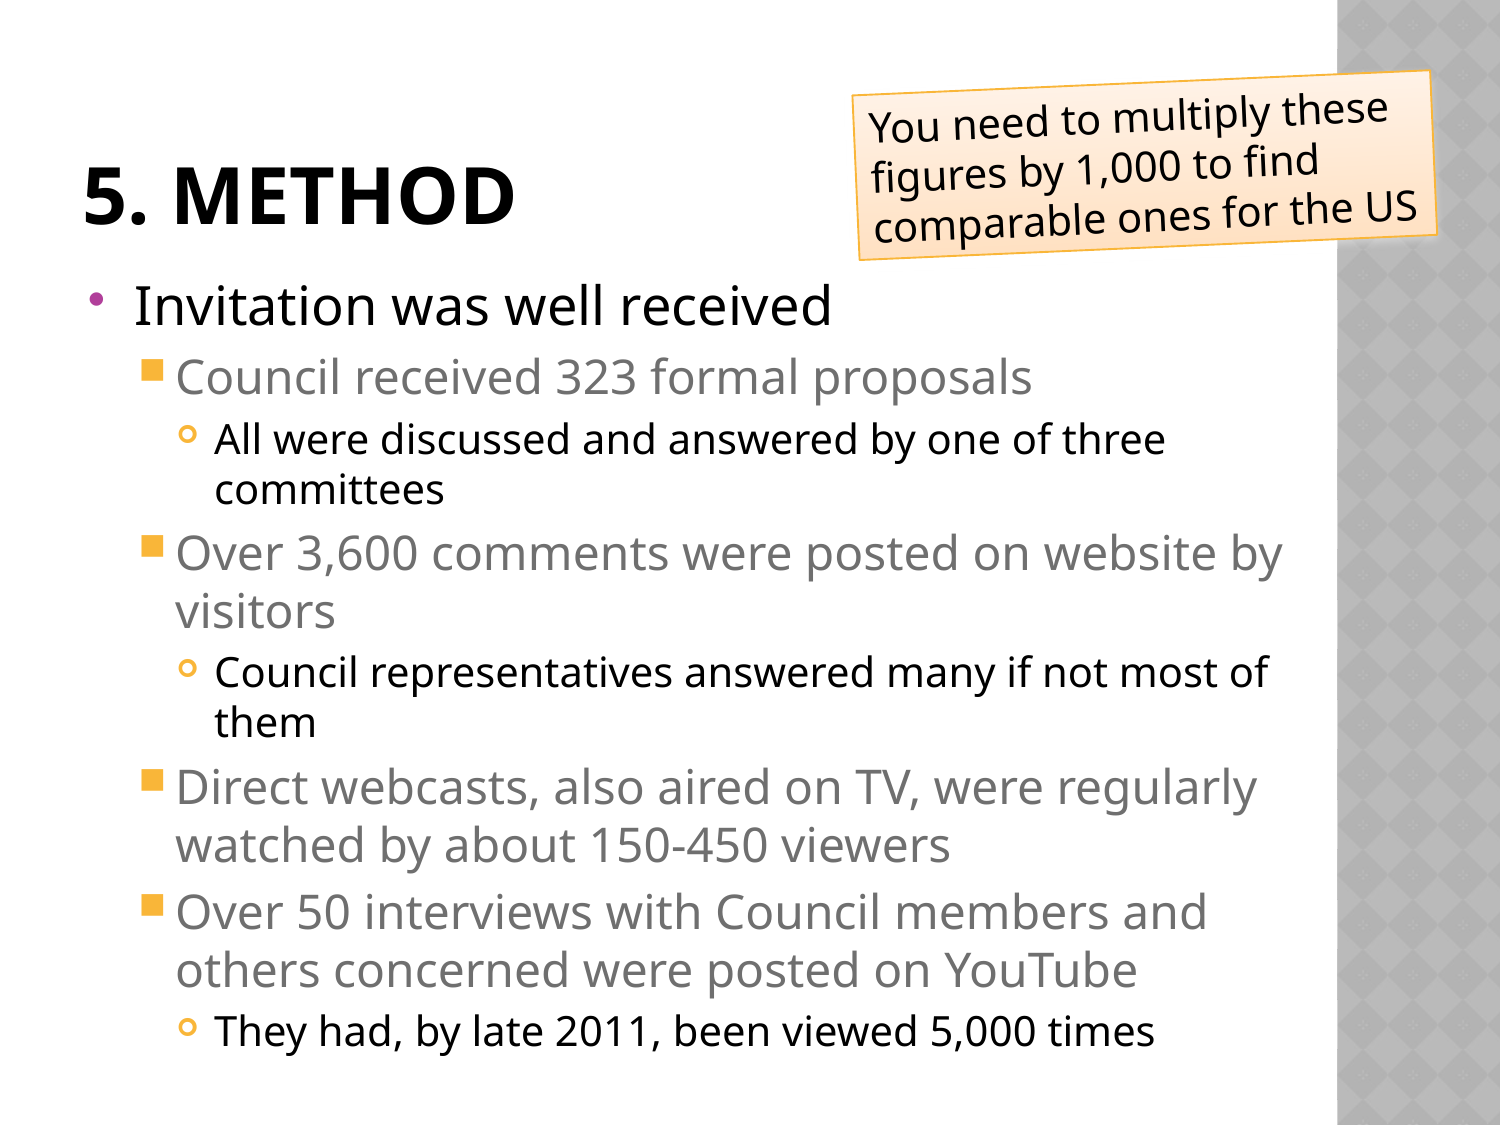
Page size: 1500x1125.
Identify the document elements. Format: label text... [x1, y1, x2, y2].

list Invitation was well received Council received 323 formal proposals All were discussed and answered by one of three committees Over 3,600 comments were posted on website by visitors Council representatives answered many if not most of them Direct webcasts, also aired on TV, were regularly watched by about 150-450 viewers Over 50 interviews with Council members and others concerned were posted on YouTube They had, by late 2011, been viewed 5,000 times [75, 264, 1317, 1094]
text_box You need to multiply these figures by 1,000 to find comparable ones for the US [851, 69, 1439, 261]
title 5. method [75, 52, 1263, 240]
